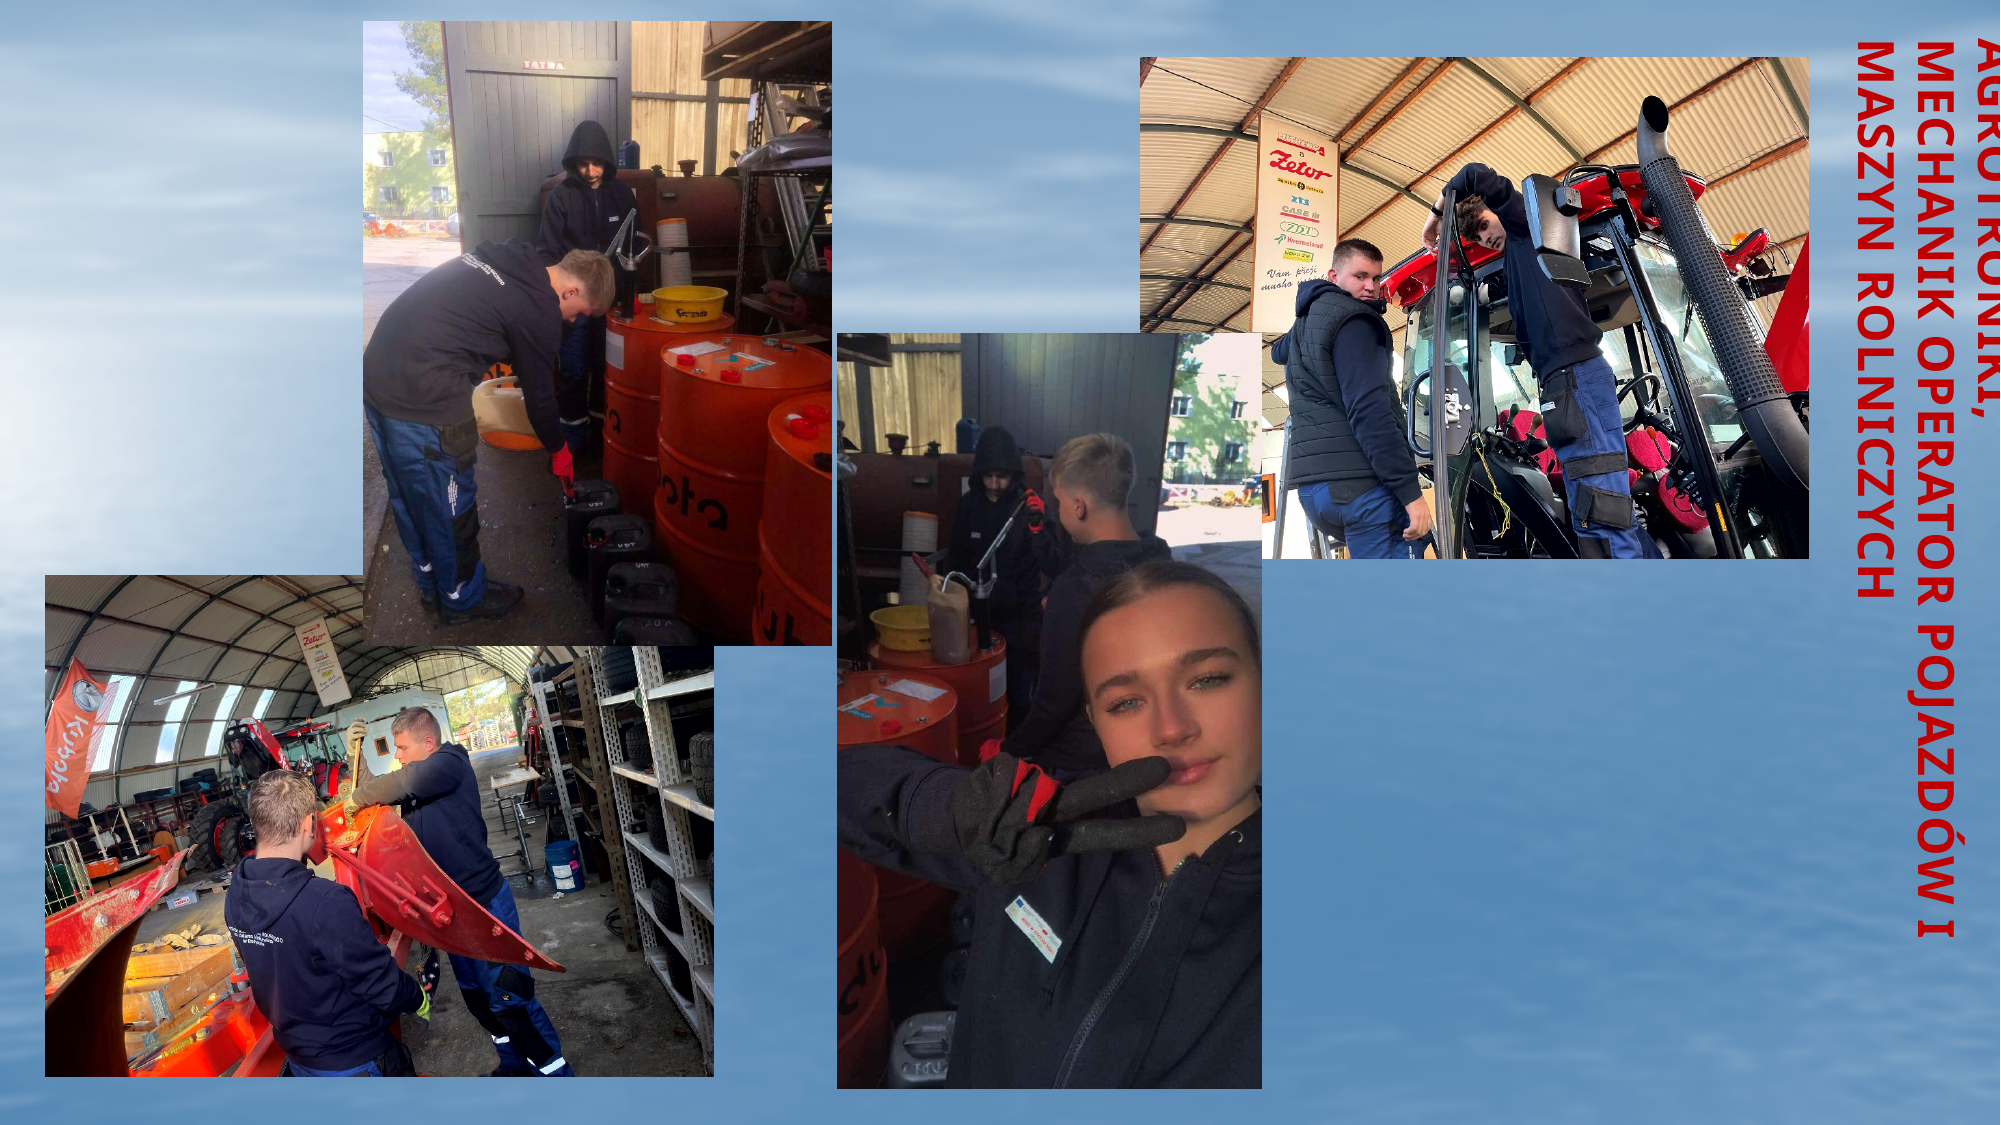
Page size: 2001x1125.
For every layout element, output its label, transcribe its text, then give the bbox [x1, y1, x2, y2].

title PRAKTYKI TECHNIK MECHANIZACJI I AGROTRONIKI, MECHANIK OPERATOR POJAZDÓW I MASZYN ROLNICZYCH [1840, 23, 1988, 1109]
picture [45, 21, 832, 1077]
picture [837, 57, 1809, 1089]
